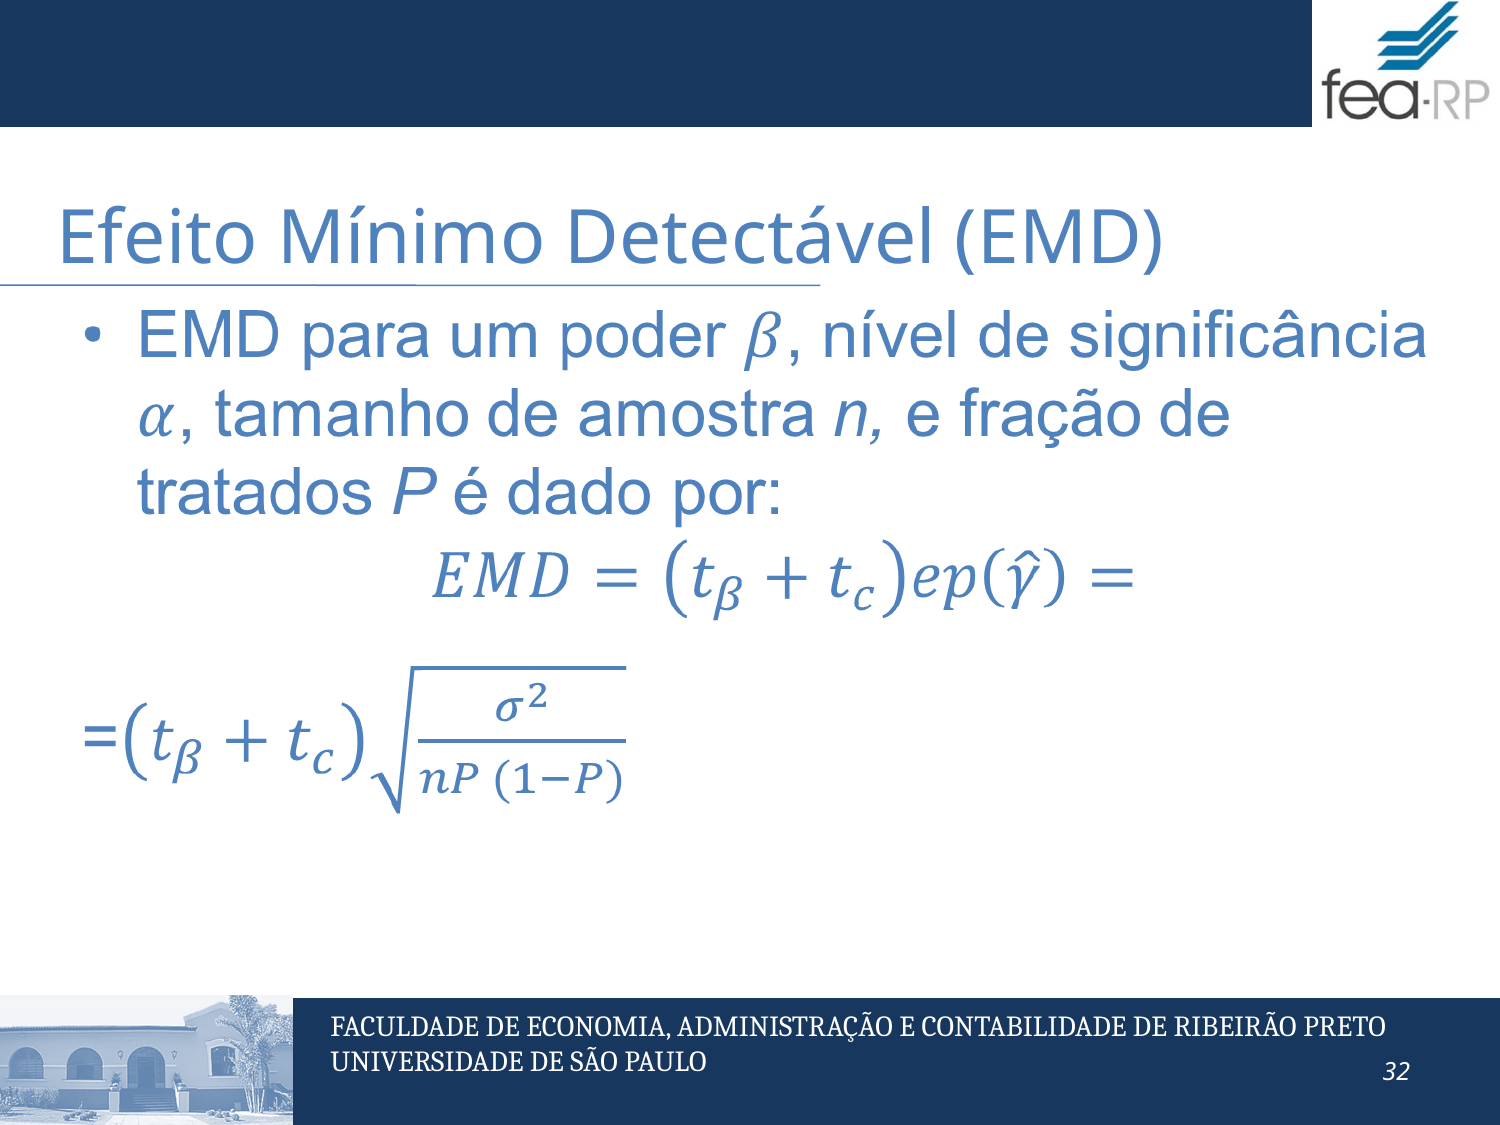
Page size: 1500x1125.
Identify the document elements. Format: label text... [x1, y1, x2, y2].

list [41, 272, 1500, 941]
picture [0, 995, 293, 1125]
title Efeito Mínimo Detectável (EMD) [41, 164, 1459, 272]
text_box 32 [1074, 1042, 1425, 1103]
picture [1312, 0, 1500, 127]
